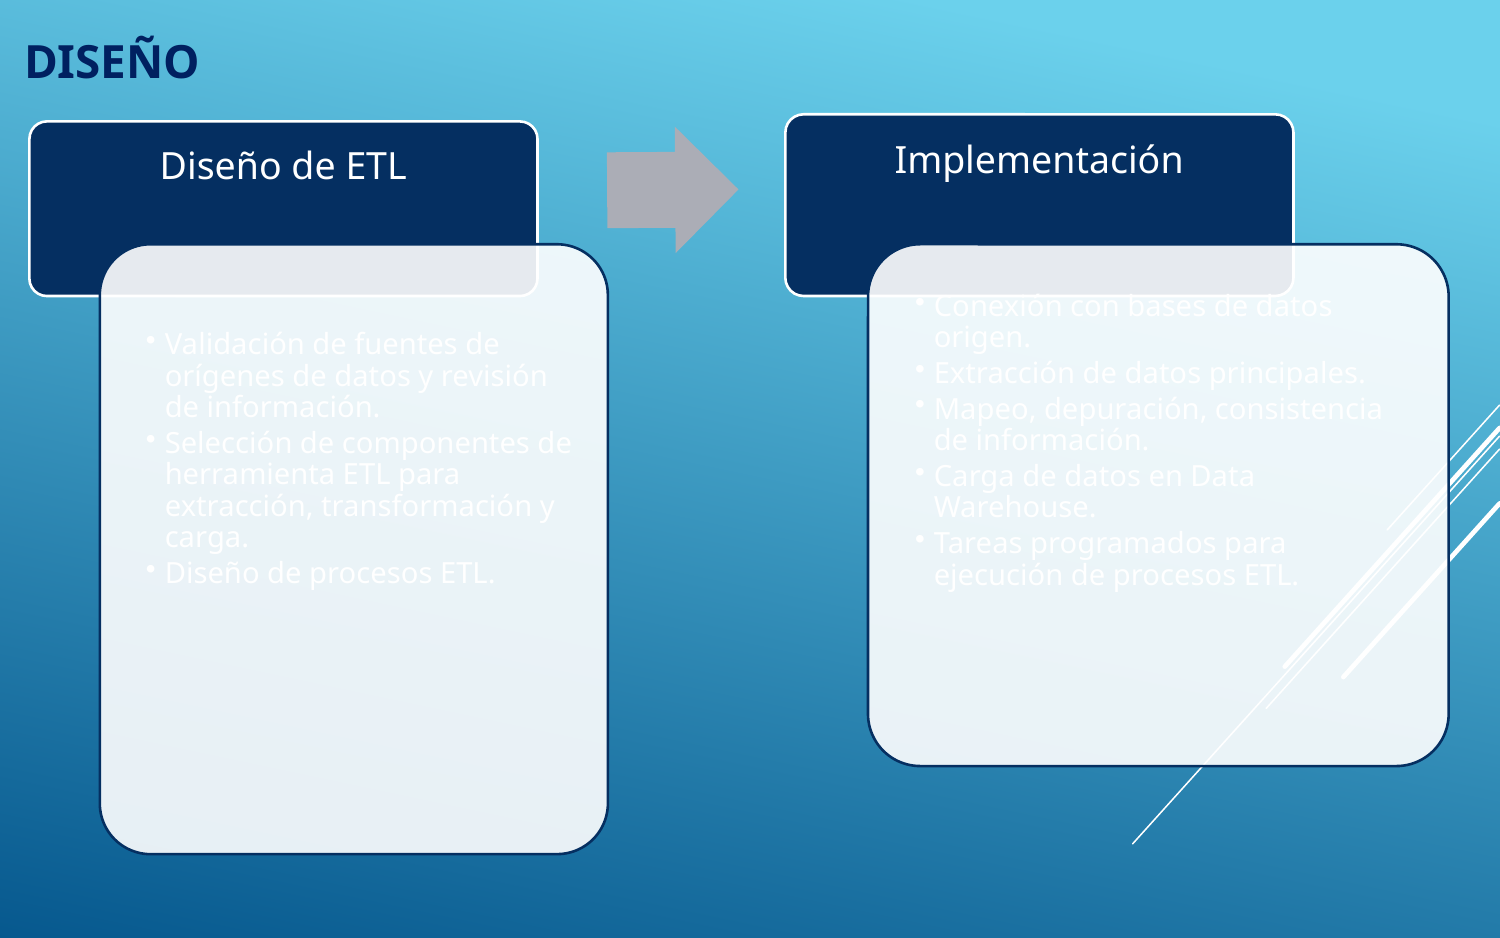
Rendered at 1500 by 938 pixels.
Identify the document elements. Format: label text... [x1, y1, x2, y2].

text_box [17, 78, 1483, 918]
text_box DISEÑO [9, 25, 216, 95]
